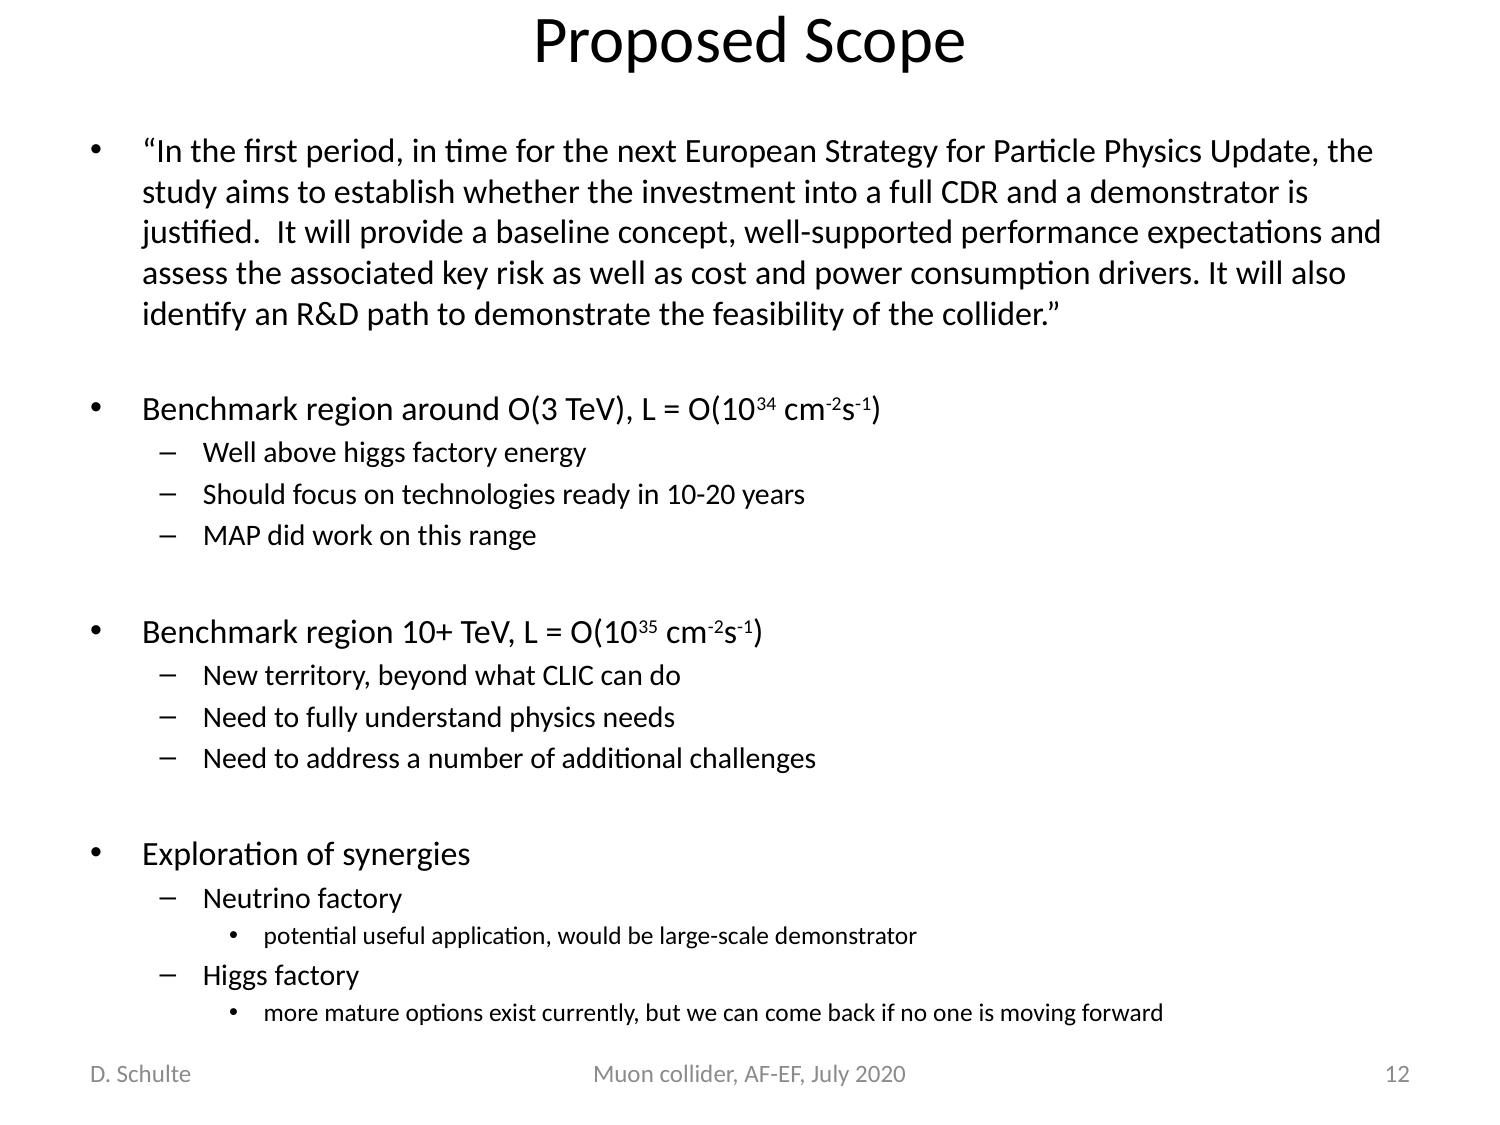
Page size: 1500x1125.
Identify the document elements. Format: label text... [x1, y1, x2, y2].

list “In the first period, in time for the next European Strategy for Particle Physics Update, the study aims to establish whether the investment into a full CDR and a demonstrator is justified. It will provide a baseline concept, well-supported performance expectations and assess the associated key risk as well as cost and power consumption drivers. It will also identify an R&D path to demonstrate the feasibility of the collider.” Benchmark region around O(3 TeV), L = O(1034 cm-2s-1) Well above higgs factory energy Should focus on technologies ready in 10-20 years MAP did work on this range Benchmark region 10+ TeV, L = O(1035 cm-2s-1) New territory, beyond what CLIC can do Need to fully understand physics needs Need to address a number of additional challenges Exploration of synergies Neutrino factory potential useful application, would be large-scale demonstrator Higgs factory more mature options exist currently, but we can come back if no one is moving forward [75, 120, 1425, 1054]
title Proposed Scope [75, 0, 1425, 71]
slide_number D. Schulte [75, 1042, 425, 1103]
footer Muon collider, AF-EF, July 2020 [512, 1042, 988, 1103]
slide_number 12 [1074, 1042, 1425, 1103]
